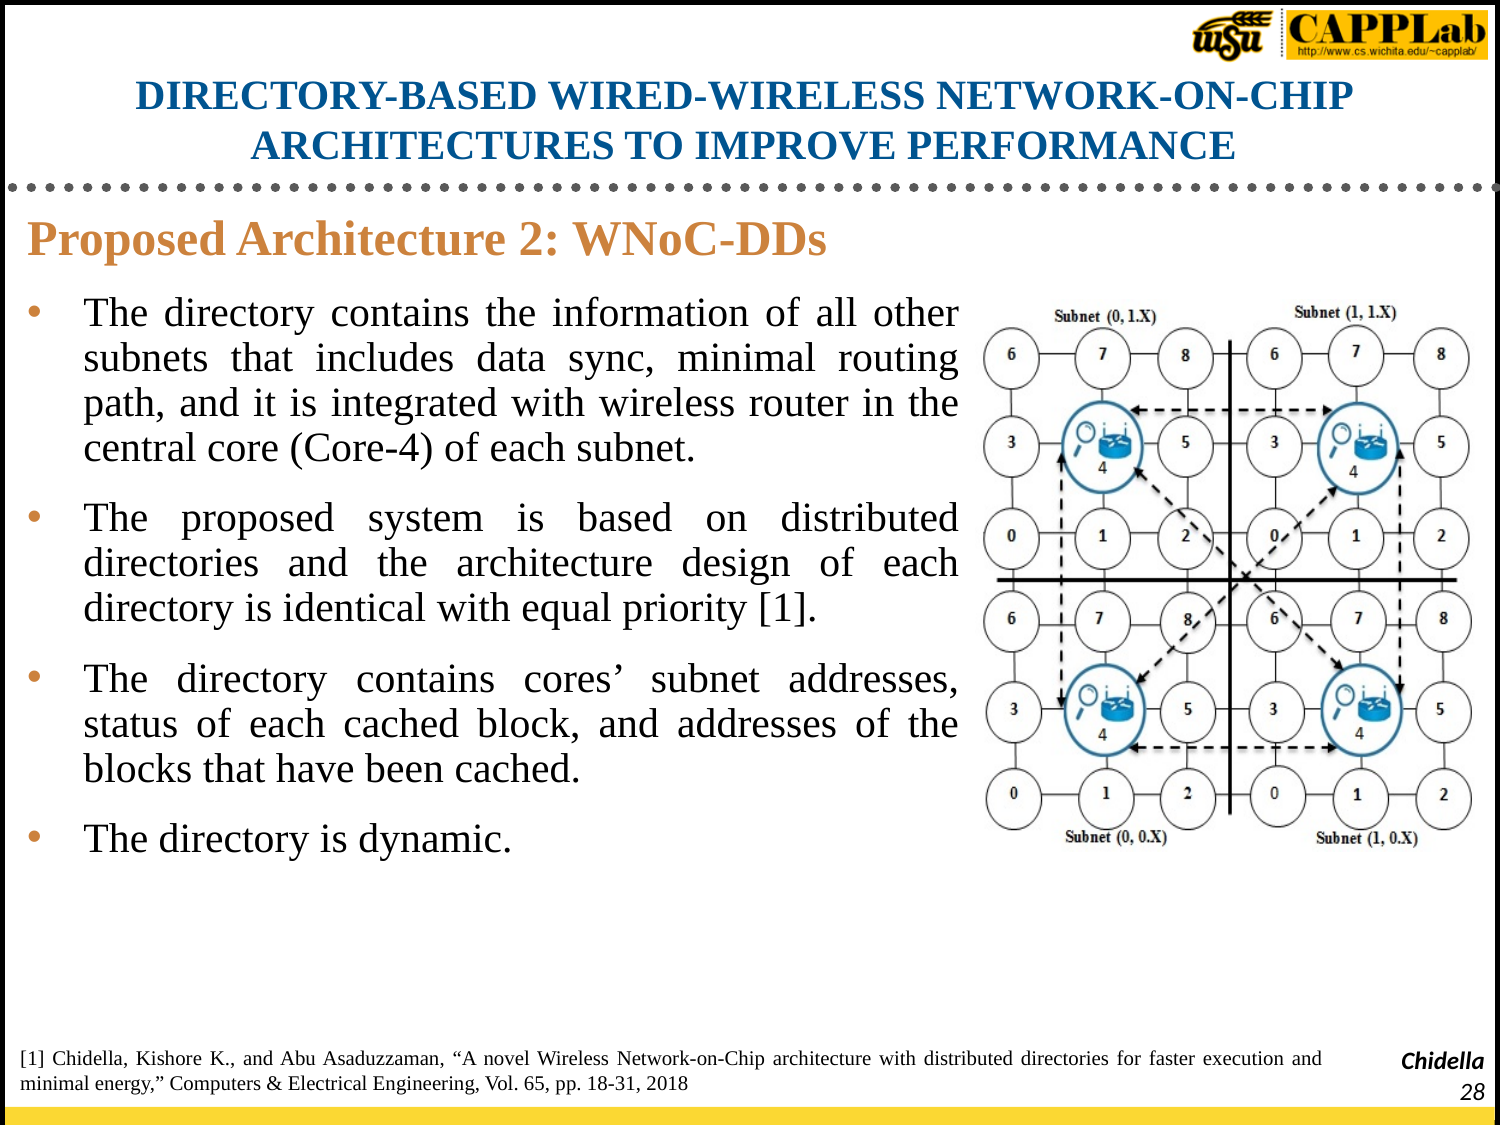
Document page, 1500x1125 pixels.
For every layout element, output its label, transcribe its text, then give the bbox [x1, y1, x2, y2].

title DIRECTORY-BASED WIRED-WIRELESS NETWORK-ON-CHIP ARCHITECTURES TO IMPROVE PERFORMANCE [37, 62, 1451, 176]
picture [974, 299, 1478, 852]
text_box [1] Chidella, Kishore K., and Abu Asaduzzaman, “A novel Wireless Network-on-Chip architecture with distributed directories for faster execution and minimal energy,” Computers & Electrical Engineering, Vol. 65, pp. 18-31, 2018 [5, 1037, 1338, 1103]
picture [1192, 8, 1488, 63]
list Proposed Architecture 2: WNoC-DDs The directory contains the information of all other subnets that includes data sync, minimal routing path, and it is integrated with wireless router in the central core (Core-4) of each subnet. The proposed system is based on distributed directories and the architecture design of each directory is identical with equal priority [1]. The directory contains cores’ subnet addresses, status of each cached block, and addresses of the blocks that have been cached. The directory is dynamic. [11, 204, 976, 980]
